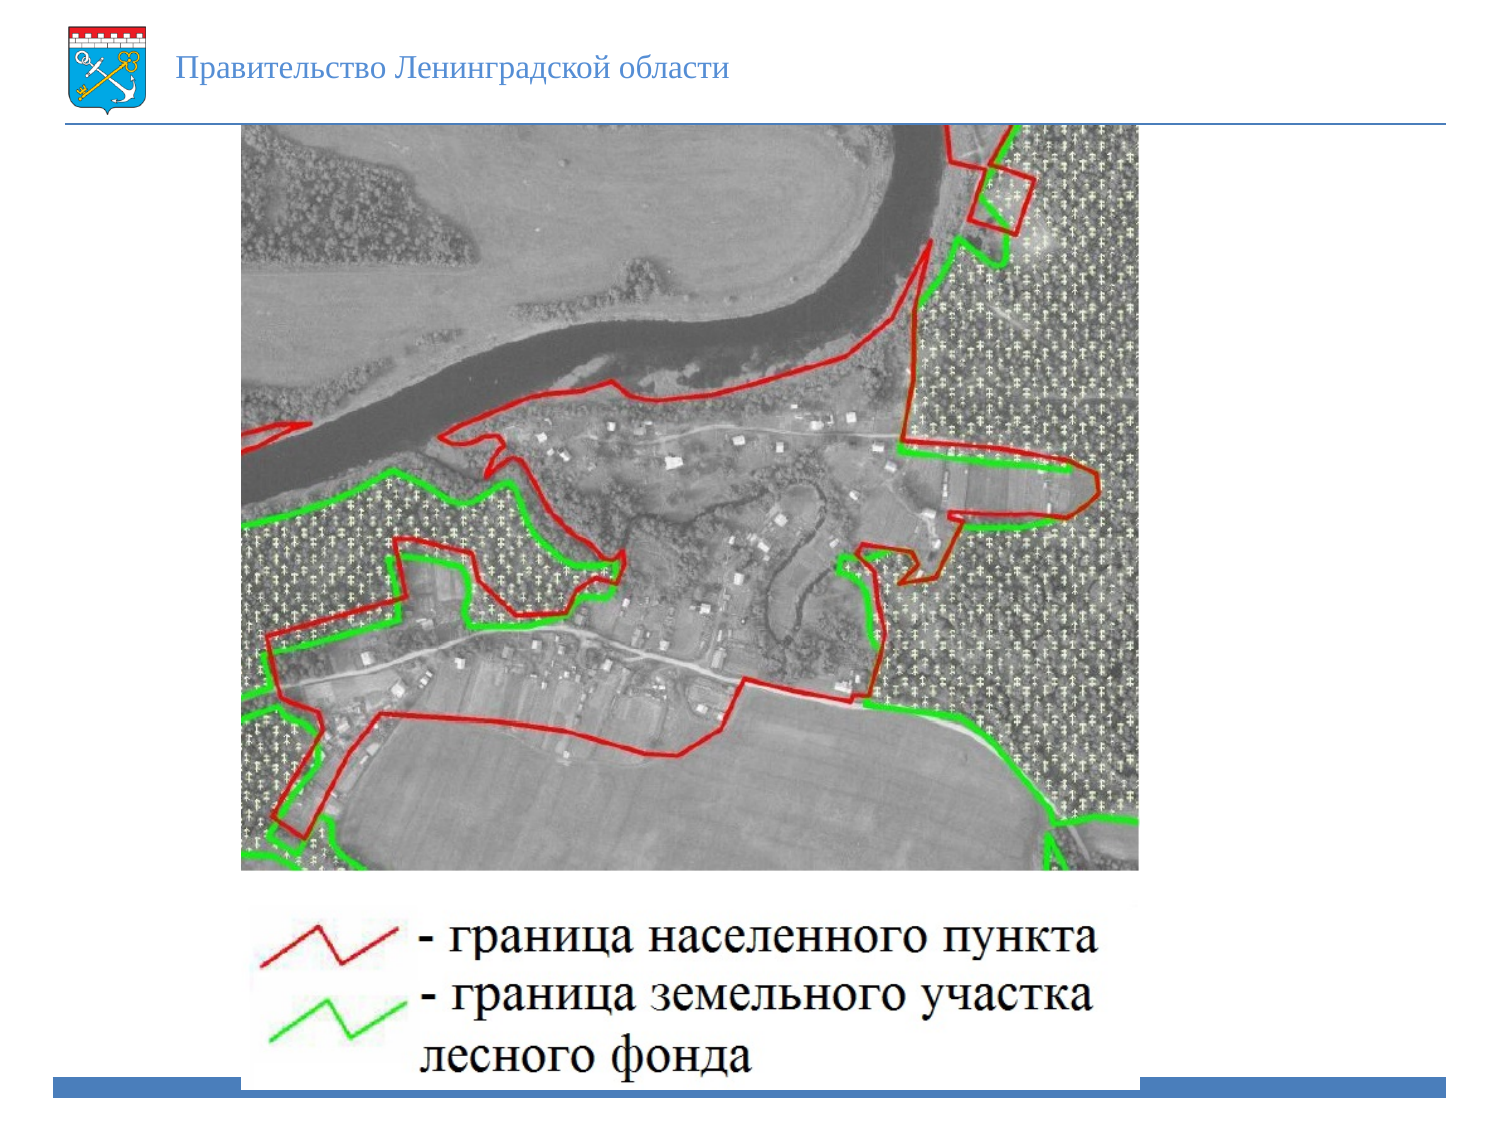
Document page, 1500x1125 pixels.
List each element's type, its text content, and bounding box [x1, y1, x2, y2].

picture [76, 51, 90, 64]
picture [115, 62, 127, 72]
picture [240, 125, 1140, 1090]
picture [86, 58, 103, 76]
text_box Правительство Ленинградской области [161, 37, 1447, 92]
picture [68, 26, 146, 115]
picture [78, 87, 90, 97]
picture [96, 72, 135, 101]
